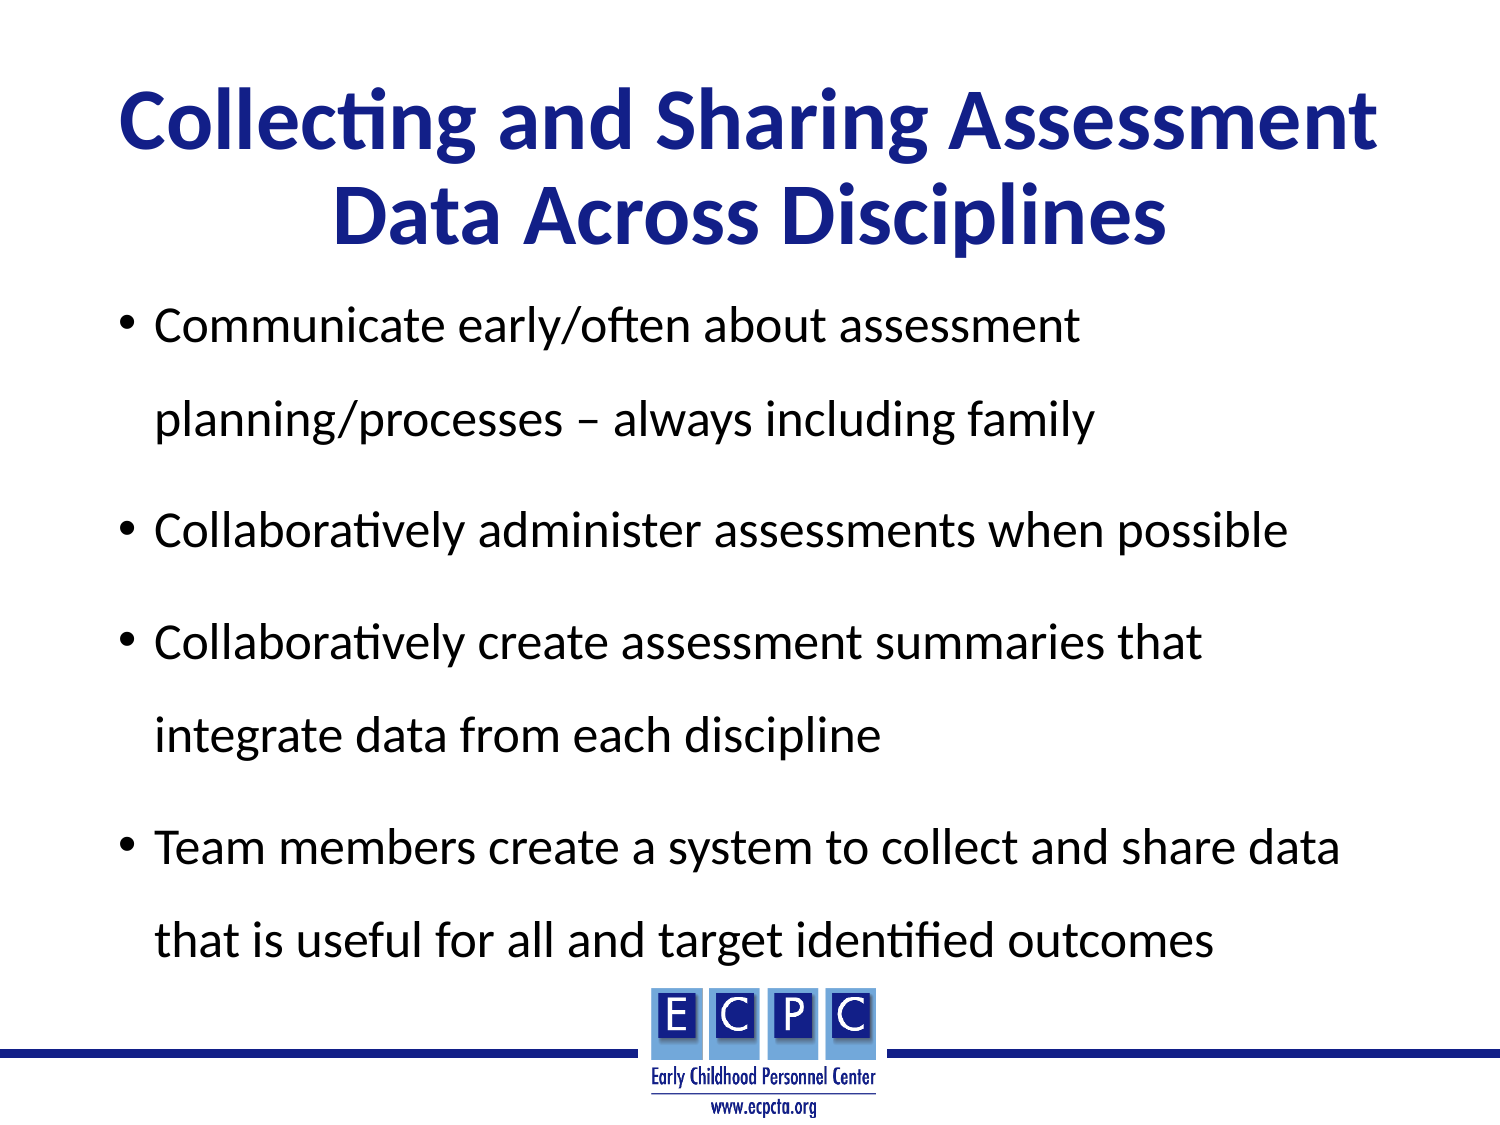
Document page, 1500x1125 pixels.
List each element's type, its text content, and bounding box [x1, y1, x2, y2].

title Collecting and Sharing Assessment Data Across Disciplines [103, 59, 1397, 252]
list Communicate early/often about assessment planning/processes – always including family Collaboratively administer assessments when possible Collaboratively create assessment summaries that integrate data from each discipline Team members create a system to collect and share data that is useful for all and target identified outcomes [103, 252, 1397, 986]
picture [651, 988, 876, 1118]
